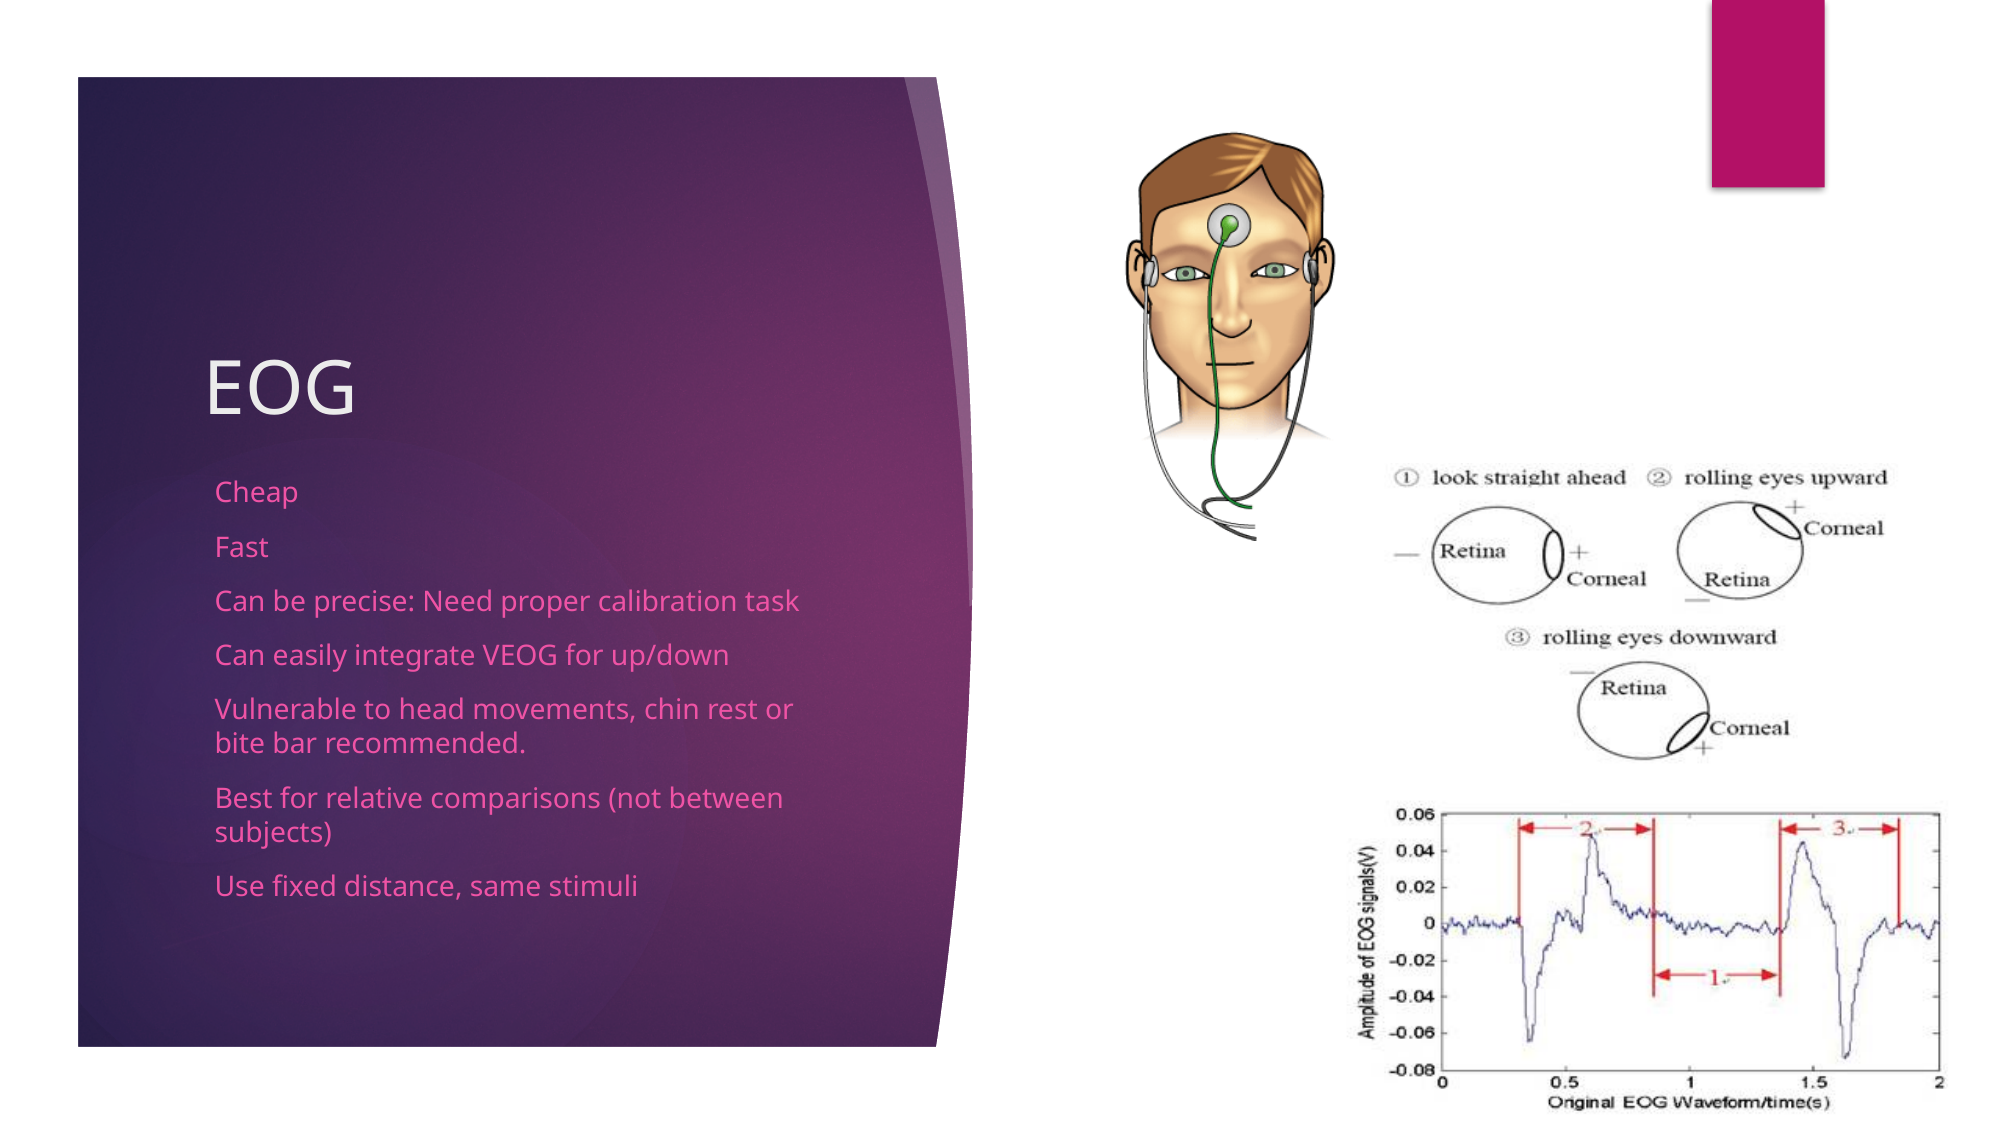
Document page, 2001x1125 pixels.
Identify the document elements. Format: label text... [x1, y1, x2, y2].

title EOG [188, 152, 823, 437]
list Cheap Fast Can be precise: Need proper calibration task Can easily integrate VEOG for up/down Vulnerable to head movements, chin rest or bite bar recommended. Best for relative comparisons (not between subjects) Use fixed distance, same stimuli [199, 467, 833, 916]
picture [1083, 120, 1981, 1125]
